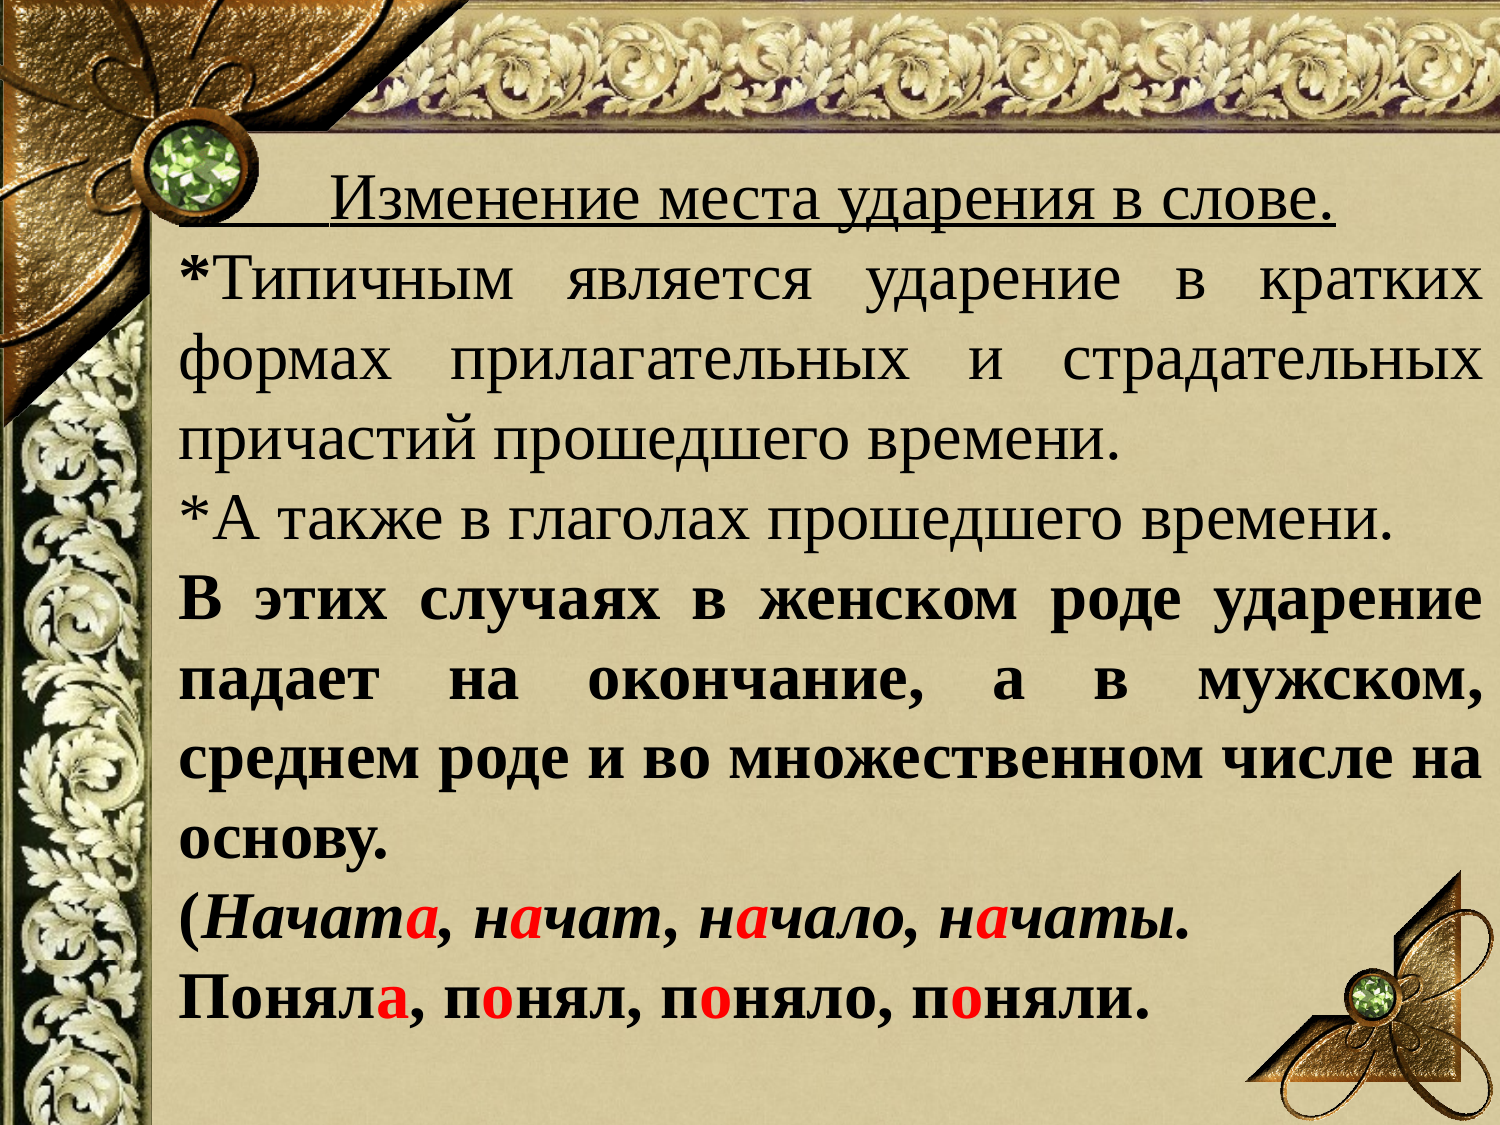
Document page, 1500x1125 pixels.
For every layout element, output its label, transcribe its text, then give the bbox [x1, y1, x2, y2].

text_box Изменение места ударения в слове. *Типичным является ударение в кратких формах прилагательных и страдательных причастий прошедшего времени. *А также в глаголах прошедшего времени. В этих случаях в женском роде ударение падает на окончание, а в мужском, среднем роде и во множественном числе на основу. (Начата, начат, начало, начаты. Поняла, понял, поняло, поняли. [163, 145, 1500, 1040]
picture [0, 0, 1500, 1125]
